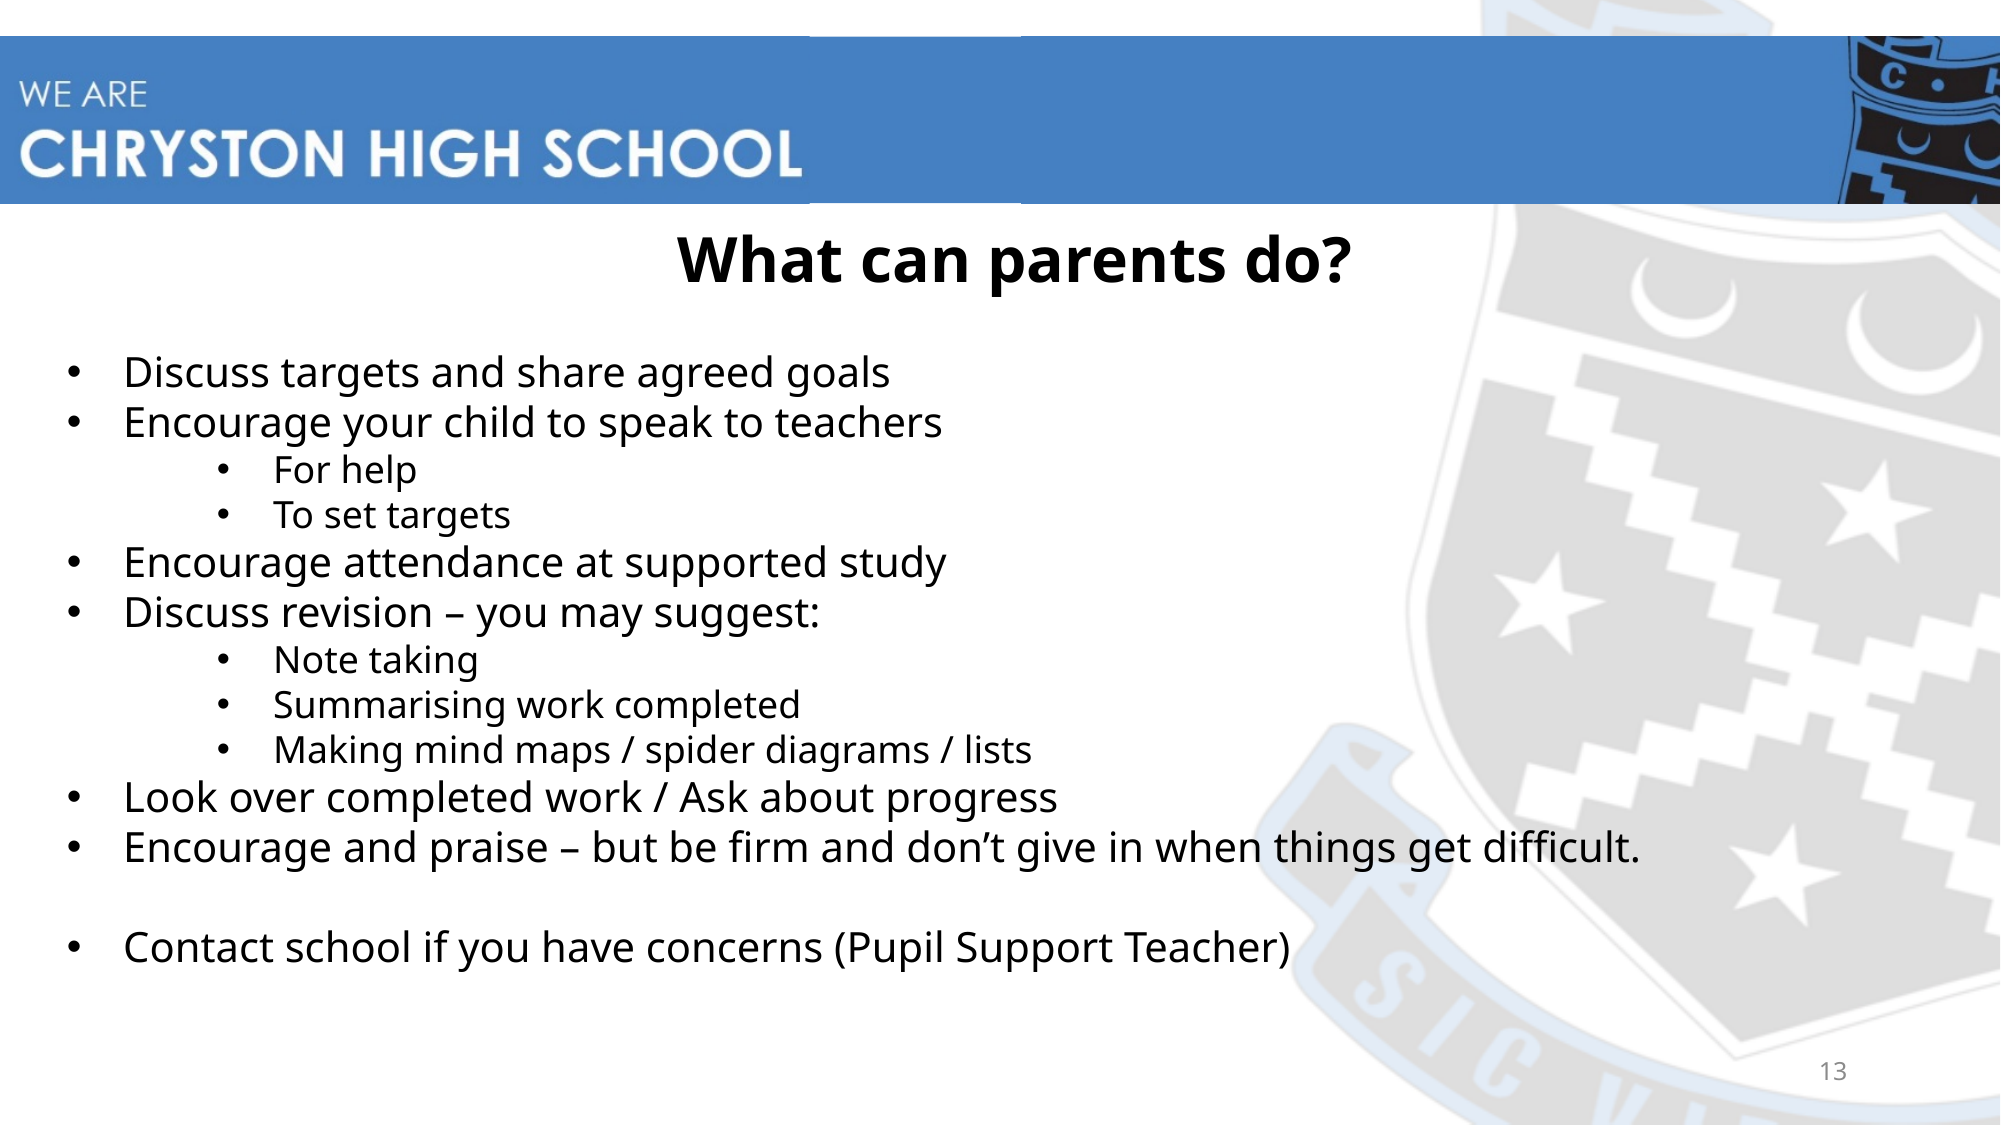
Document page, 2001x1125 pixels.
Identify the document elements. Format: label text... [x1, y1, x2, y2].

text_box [0, 36, 2000, 204]
text_box What can parents do? [208, 212, 1822, 303]
text_box Discuss targets and share agreed goals Encourage your child to speak to teachers For help To set targets Encourage attendance at supported study Discuss revision – you may suggest: Note taking Summarising work completed Making mind maps / spider diagrams / lists Look over completed work / Ask about progress Encourage and praise – but be firm and don’t give in when things get difficult. Contact school if you have concerns (Pupil Support Teacher) [52, 303, 1978, 1039]
picture [0, 0, 2001, 1125]
slide_number 13 [1412, 1042, 1863, 1103]
